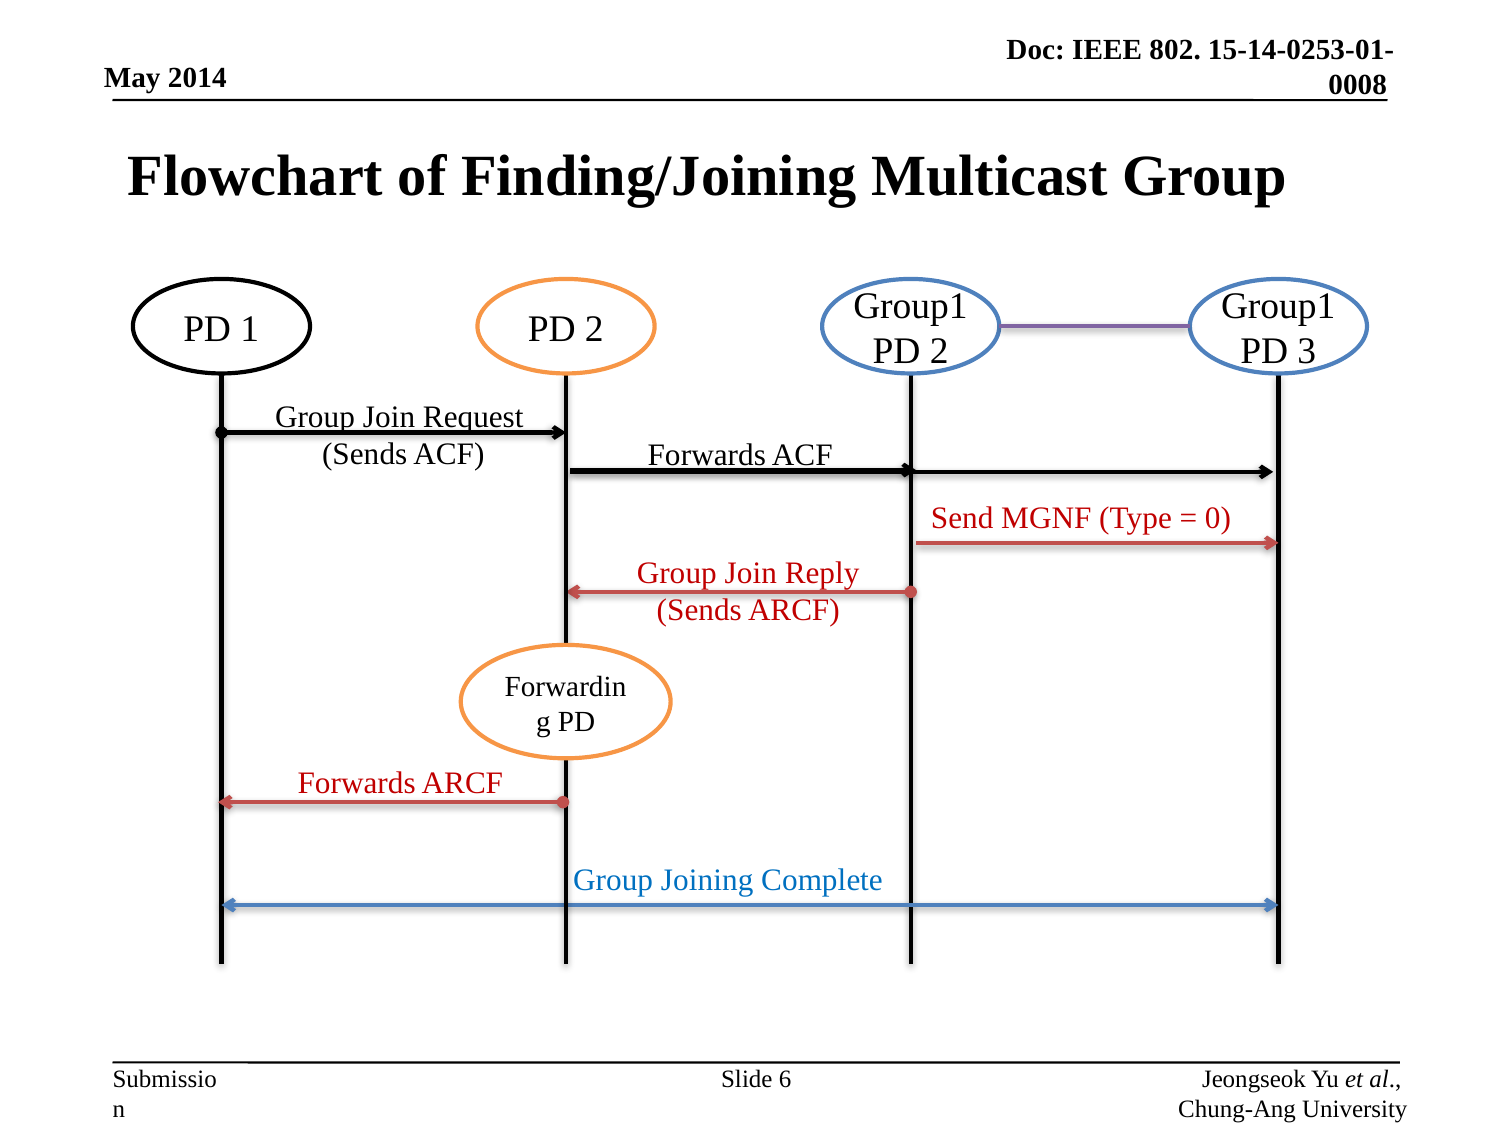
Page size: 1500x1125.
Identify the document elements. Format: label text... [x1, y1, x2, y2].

slide_number Slide 6 [712, 1061, 800, 1093]
title Flowchart of Finding/Joining Multicast Group [112, 112, 1388, 232]
text_box Group Join Reply (Sends ARCF) [621, 601, 875, 635]
text_box Group Join Request (Sends ACF) [260, 441, 547, 479]
text_box Group Joining Complete [573, 851, 899, 904]
text_box Forwarding PD [571, 642, 673, 761]
text_box Group1 PD 2 [820, 276, 1002, 376]
text_box Group Join Request (Sends ACF) [260, 388, 547, 431]
text_box Forwards ARCF [282, 755, 519, 801]
text_box PD 2 [475, 276, 657, 376]
text_box Group Join Reply (Sends ARCF) [621, 544, 875, 591]
text_box Group1 PD 3 [1188, 276, 1370, 376]
text_box Forwarding PD [458, 642, 561, 761]
text_box PD 1 [130, 276, 313, 376]
text_box Send MGNF (Type = 0) [916, 489, 1274, 542]
text_box Forwards ACF [633, 426, 848, 466]
